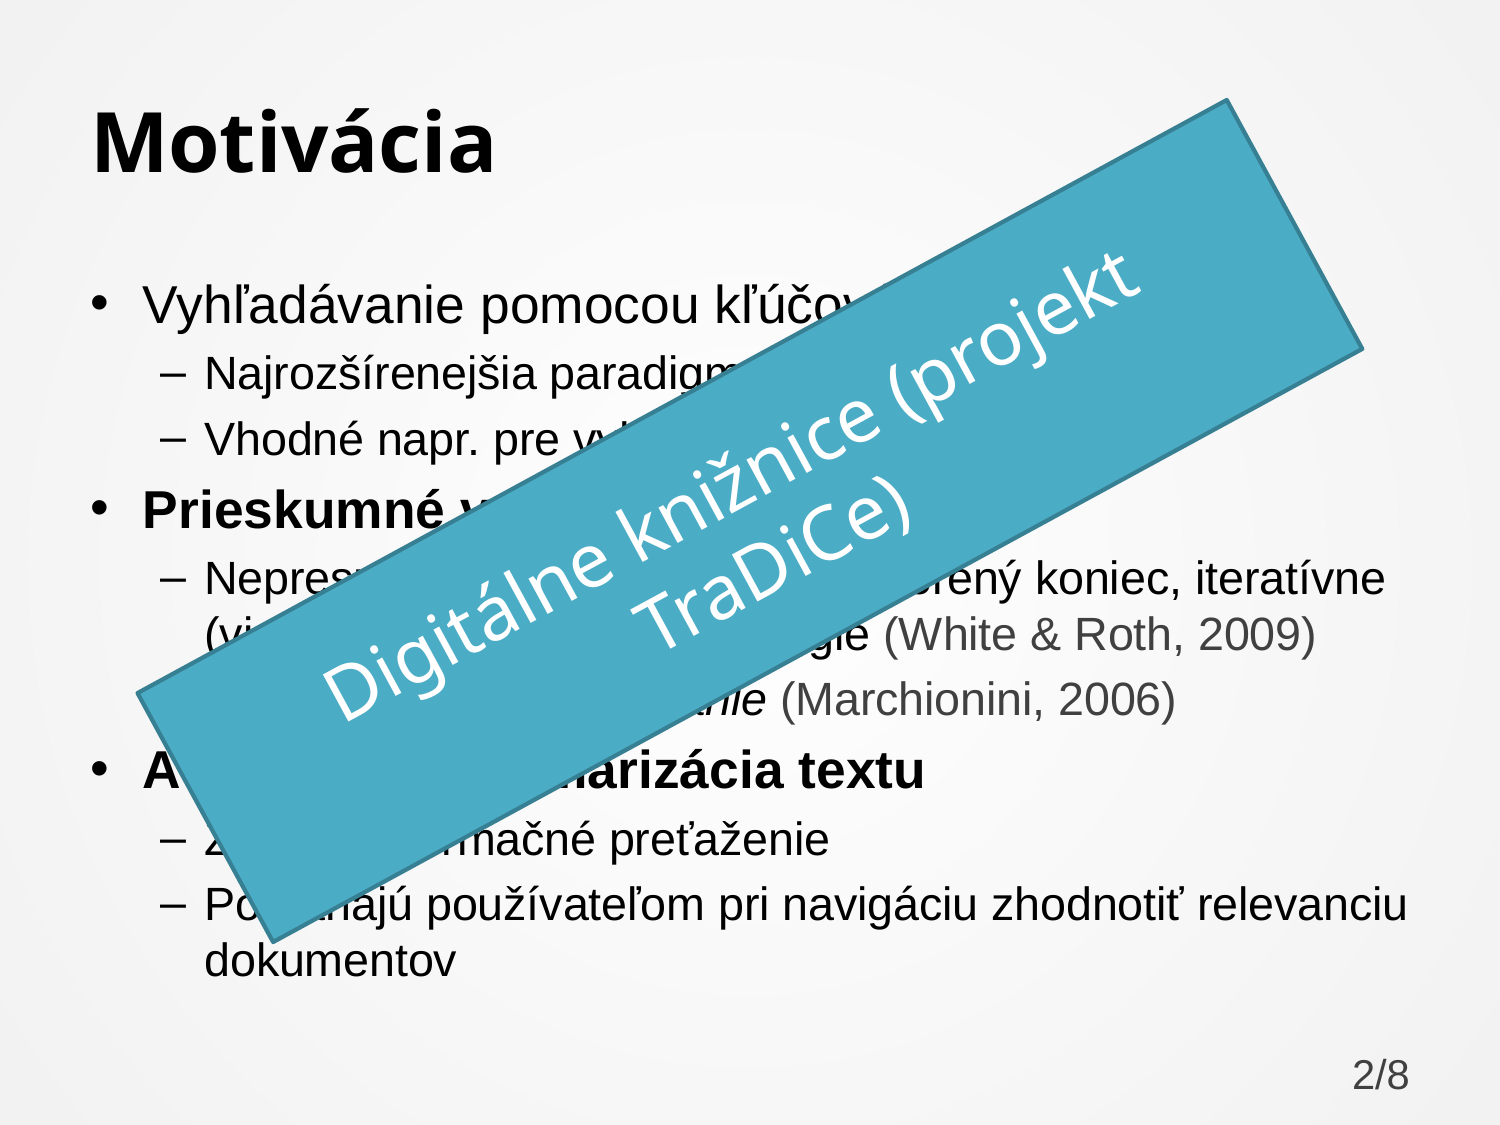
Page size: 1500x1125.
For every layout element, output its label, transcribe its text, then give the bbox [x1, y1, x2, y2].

title Motivácia [75, 45, 1425, 233]
list Vyhľadávanie pomocou kľúčových slov Najrozšírenejšia paradigma vyhľadávania na Webe Vhodné napr. pre vyhľadanie faktov Prieskumné vyhľadávanie Nepresná informačná potreba, otvorený koniec, iteratívne (viacero sedení), rôzne stratégie (White & Roth, 2009) 2 aktivity: učenie a pátranie (Marchionini, 2006) Automatická sumarizácia textu Znižujú informačné preťaženie Pomáhajú používateľom pri navigáciu zhodnotiť relevanciu dokumentov [75, 262, 1425, 1005]
text_box Digitálne knižnice (projekt TraDiCe) [135, 97, 1365, 945]
slide_number 2/8 [1074, 1042, 1425, 1103]
